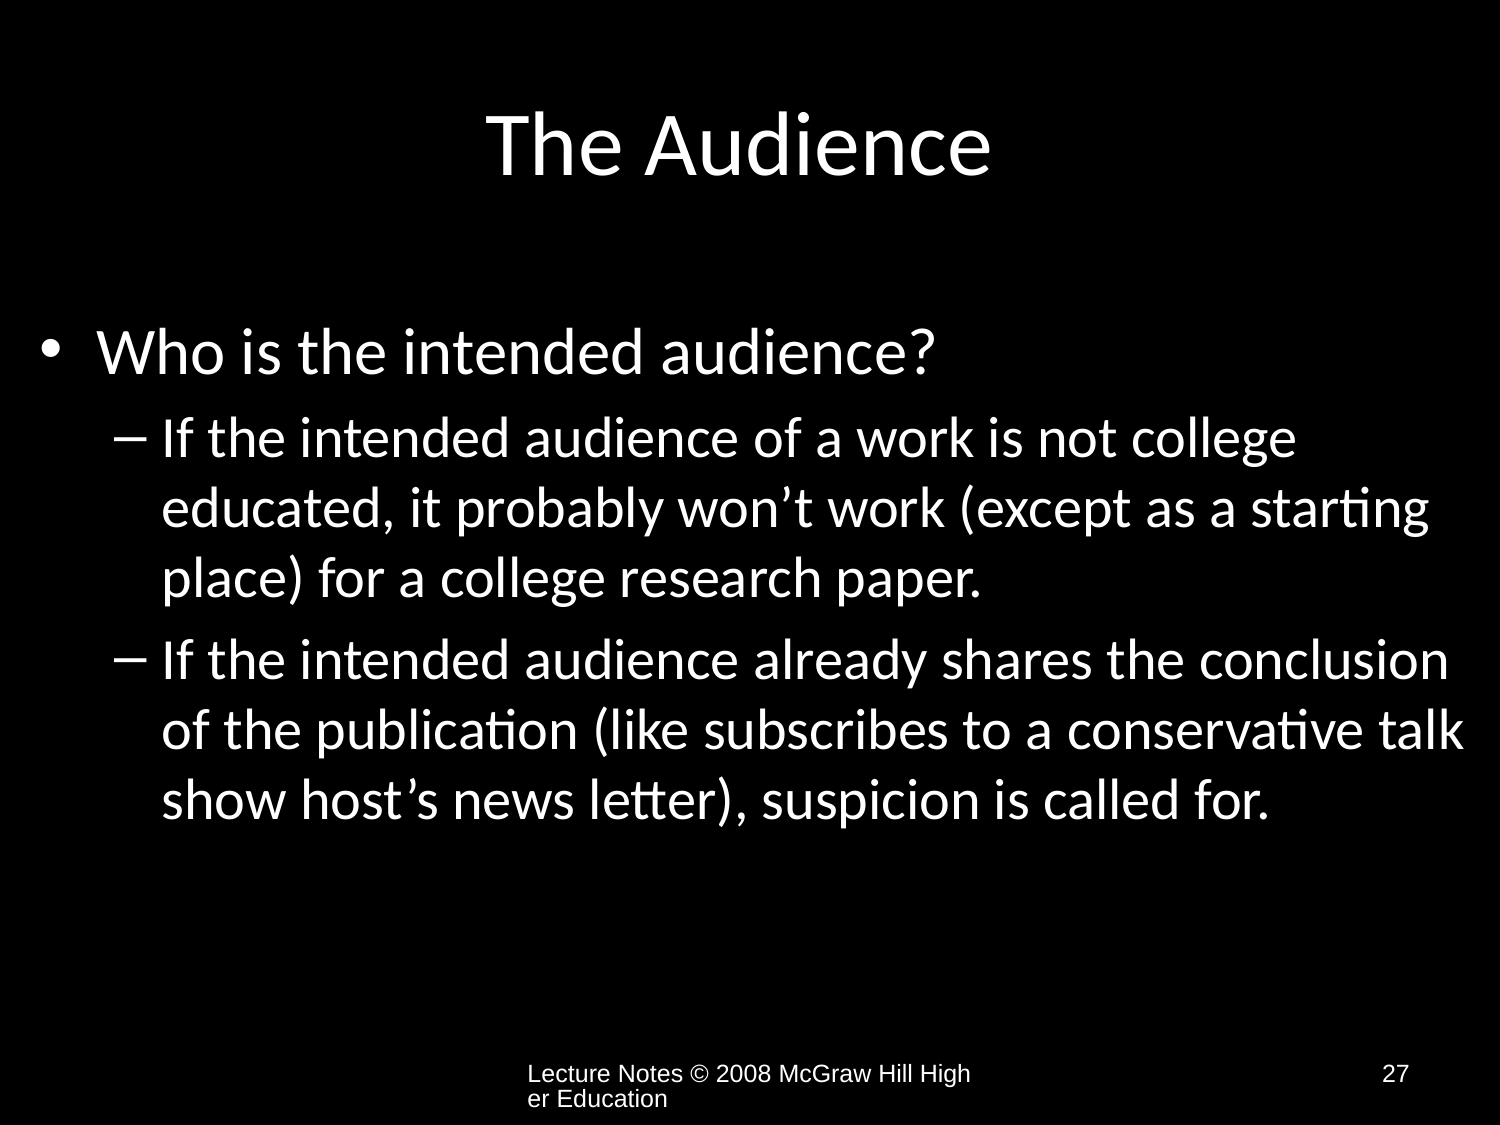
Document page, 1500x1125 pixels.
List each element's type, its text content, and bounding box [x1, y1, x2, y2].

slide_number 27 [1074, 1042, 1425, 1103]
list Who is the intended audience? If the intended audience of a work is not college educated, it probably won’t work (except as a starting place) for a college research paper. If the intended audience already shares the conclusion of the publication (like subscribes to a conservative talk show host’s news letter), suspicion is called for. [24, 299, 1500, 1125]
title The Audience [75, 45, 1425, 233]
footer Lecture Notes © 2008 McGraw Hill Higher Education [512, 1042, 988, 1103]
